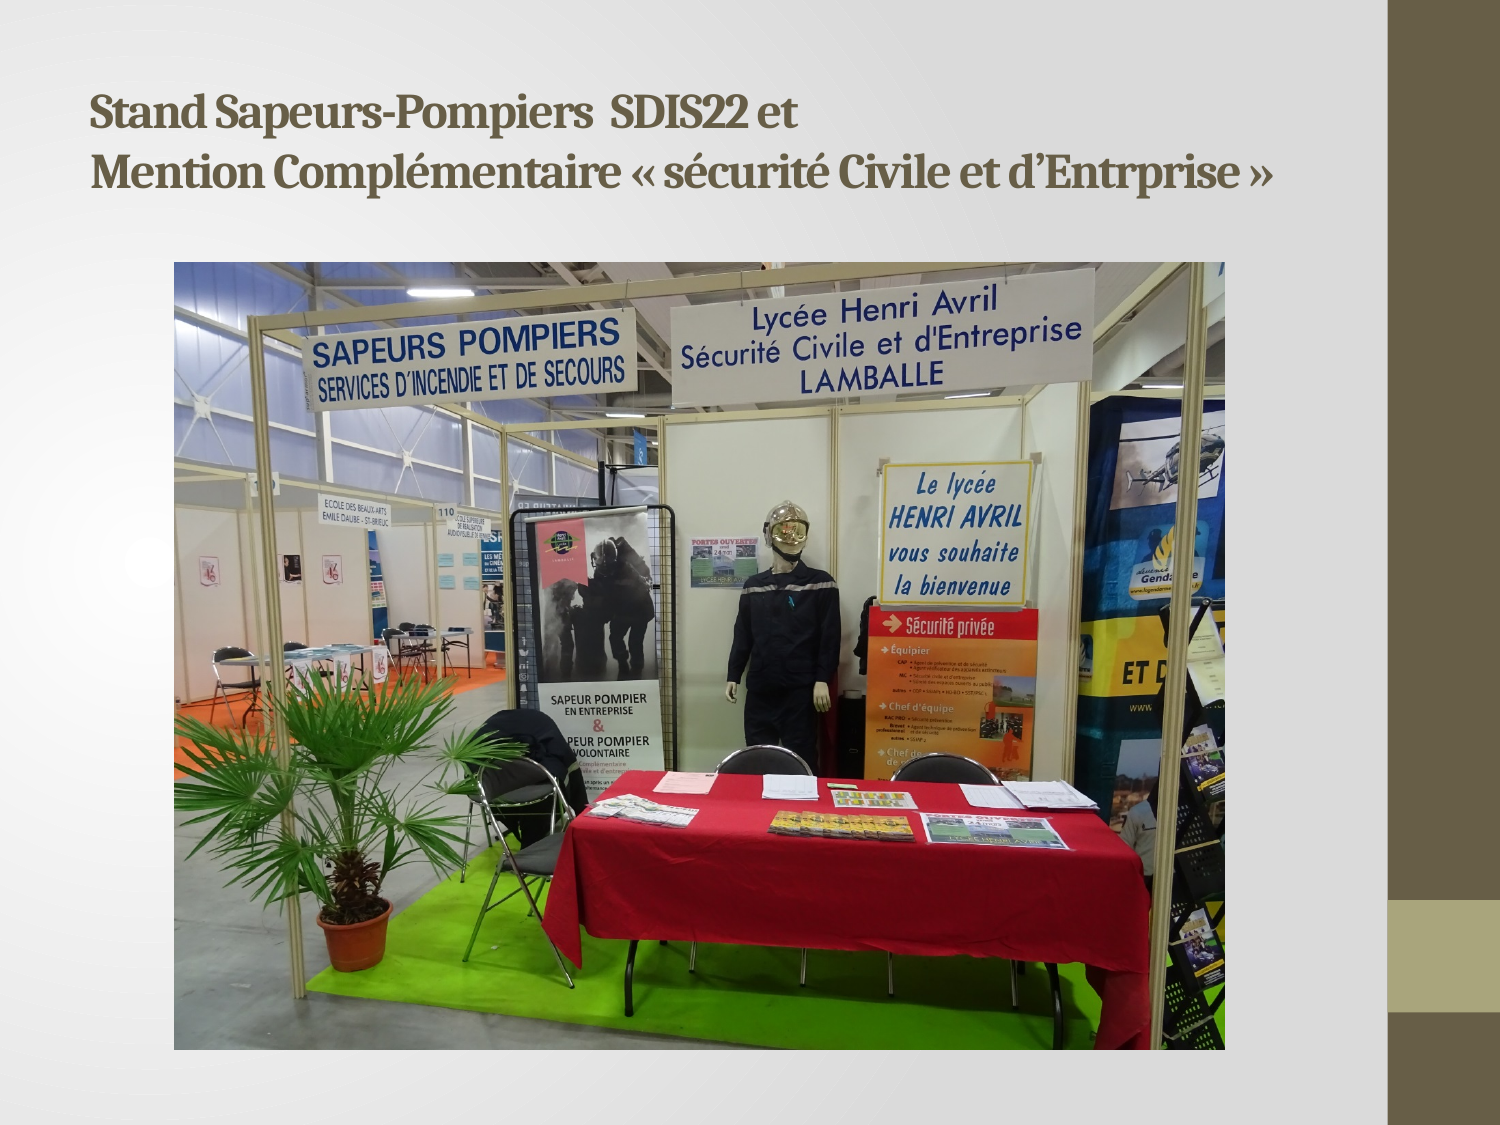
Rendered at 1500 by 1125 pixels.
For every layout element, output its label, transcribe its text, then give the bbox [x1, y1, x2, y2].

title Stand Sapeurs-Pompiers SDIS22 et Mention Complémentaire « sécurité Civile et d’Entrprise » [75, 45, 1325, 233]
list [174, 261, 1226, 1051]
